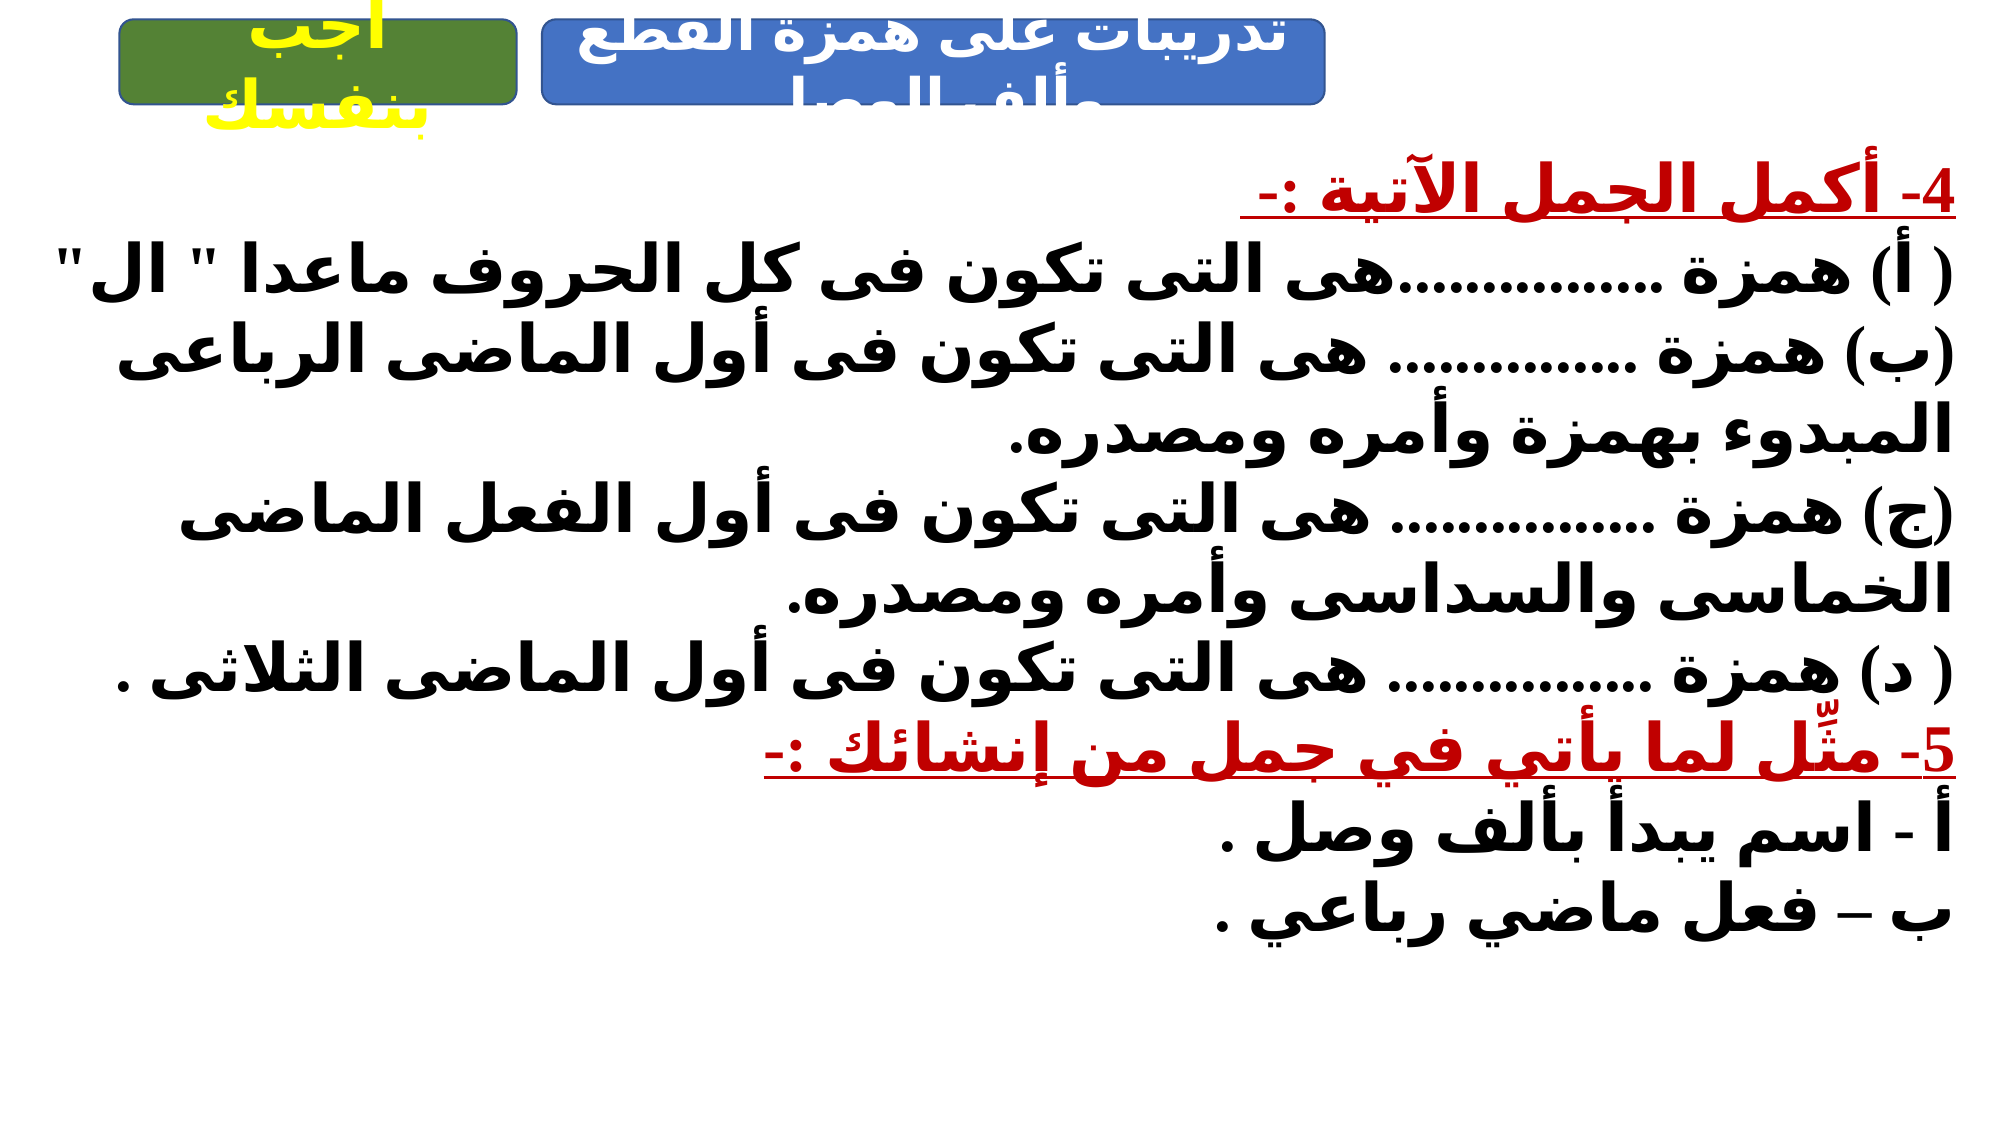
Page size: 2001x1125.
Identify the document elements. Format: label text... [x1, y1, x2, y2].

text_box أجب بنفسك [118, 18, 518, 106]
text_box تدريبات على همزة القطع وألف الوصل [540, 18, 1326, 106]
text_box 4- أكمل الجمل الآتية :- ( أ) همزة ................هى التى تكون فى كل الحروف ماعدا " ال" (ب) همزة ............... هى التى تكون فى أول الماضى الرباعى المبدوء بهمزة وأمره ومصدره. (ج) همزة ................ هى التى تكون فى أول الفعل الماضى الخماسى والسداسى وأمره ومصدره. ( د) همزة ................ هى التى تكون فى أول الماضى الثلاثى . 5- مثِّل لما يأتي في جمل من إنشائك :- أ - اسم يبدأ بألف وصل . ب – فعل ماضي رباعي . [0, 138, 1971, 953]
